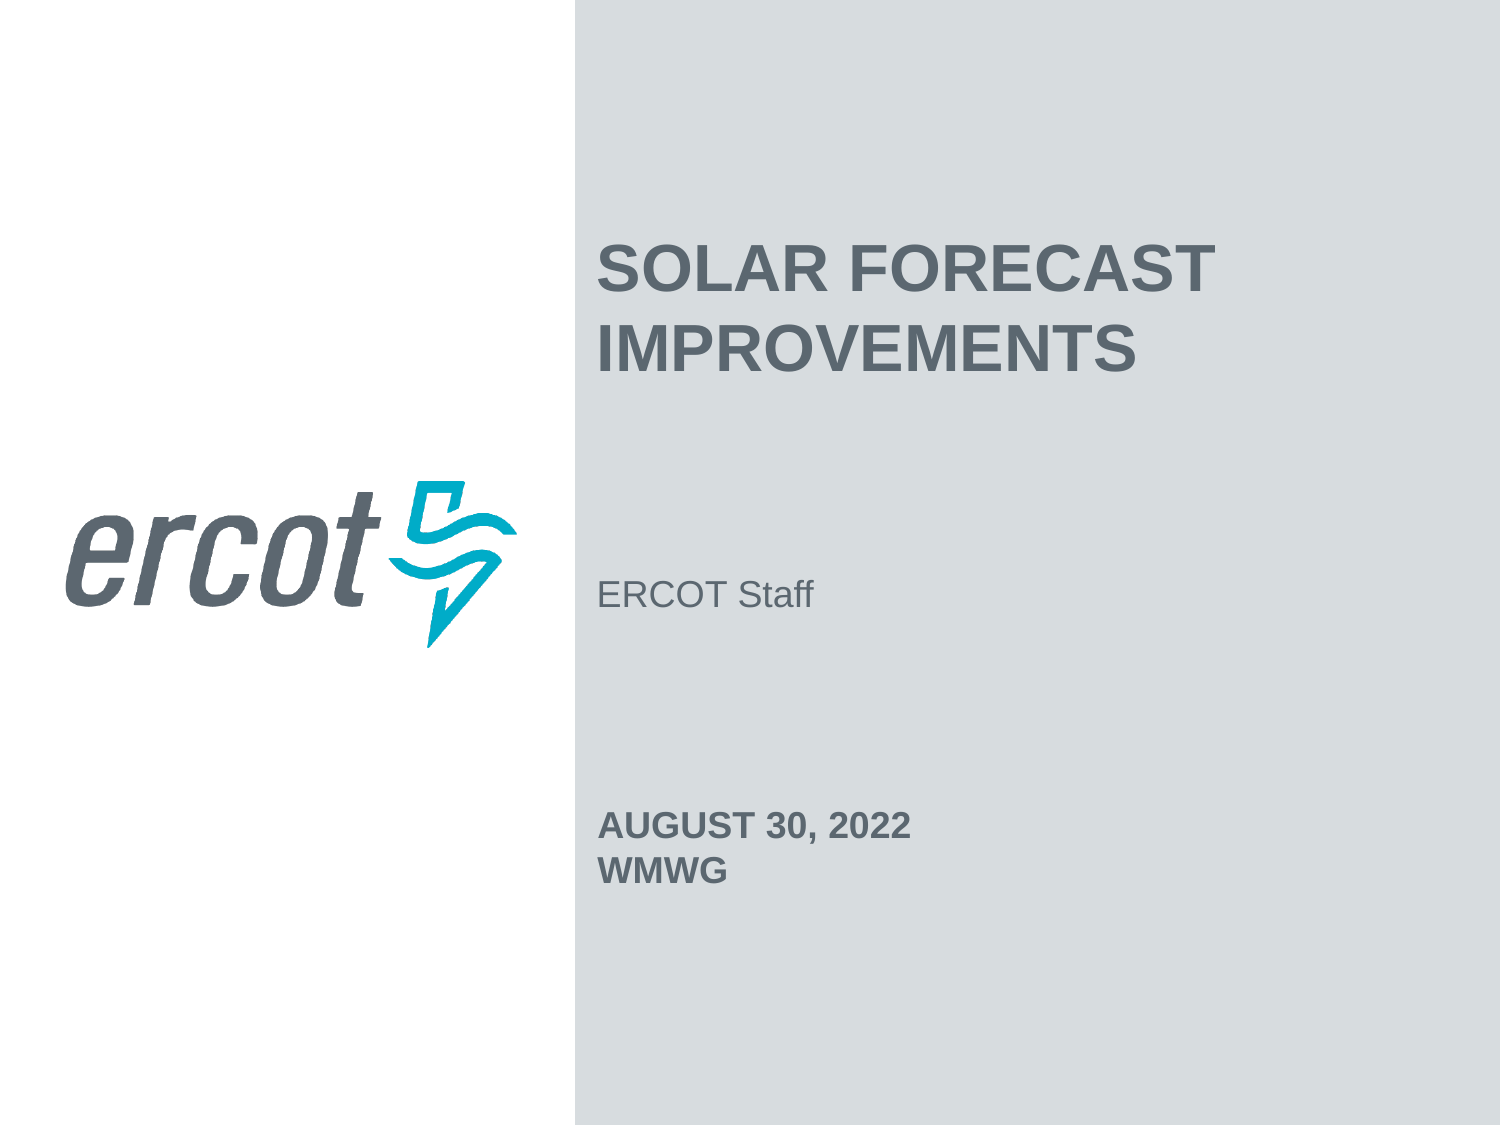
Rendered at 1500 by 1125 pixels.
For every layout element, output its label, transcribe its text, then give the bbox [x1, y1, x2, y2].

list Solar Forecast Improvements [581, 217, 1488, 596]
list ERCOT Staff [581, 596, 1315, 714]
picture [56, 471, 525, 654]
list August 30, 2022 WMWG [582, 793, 1315, 900]
